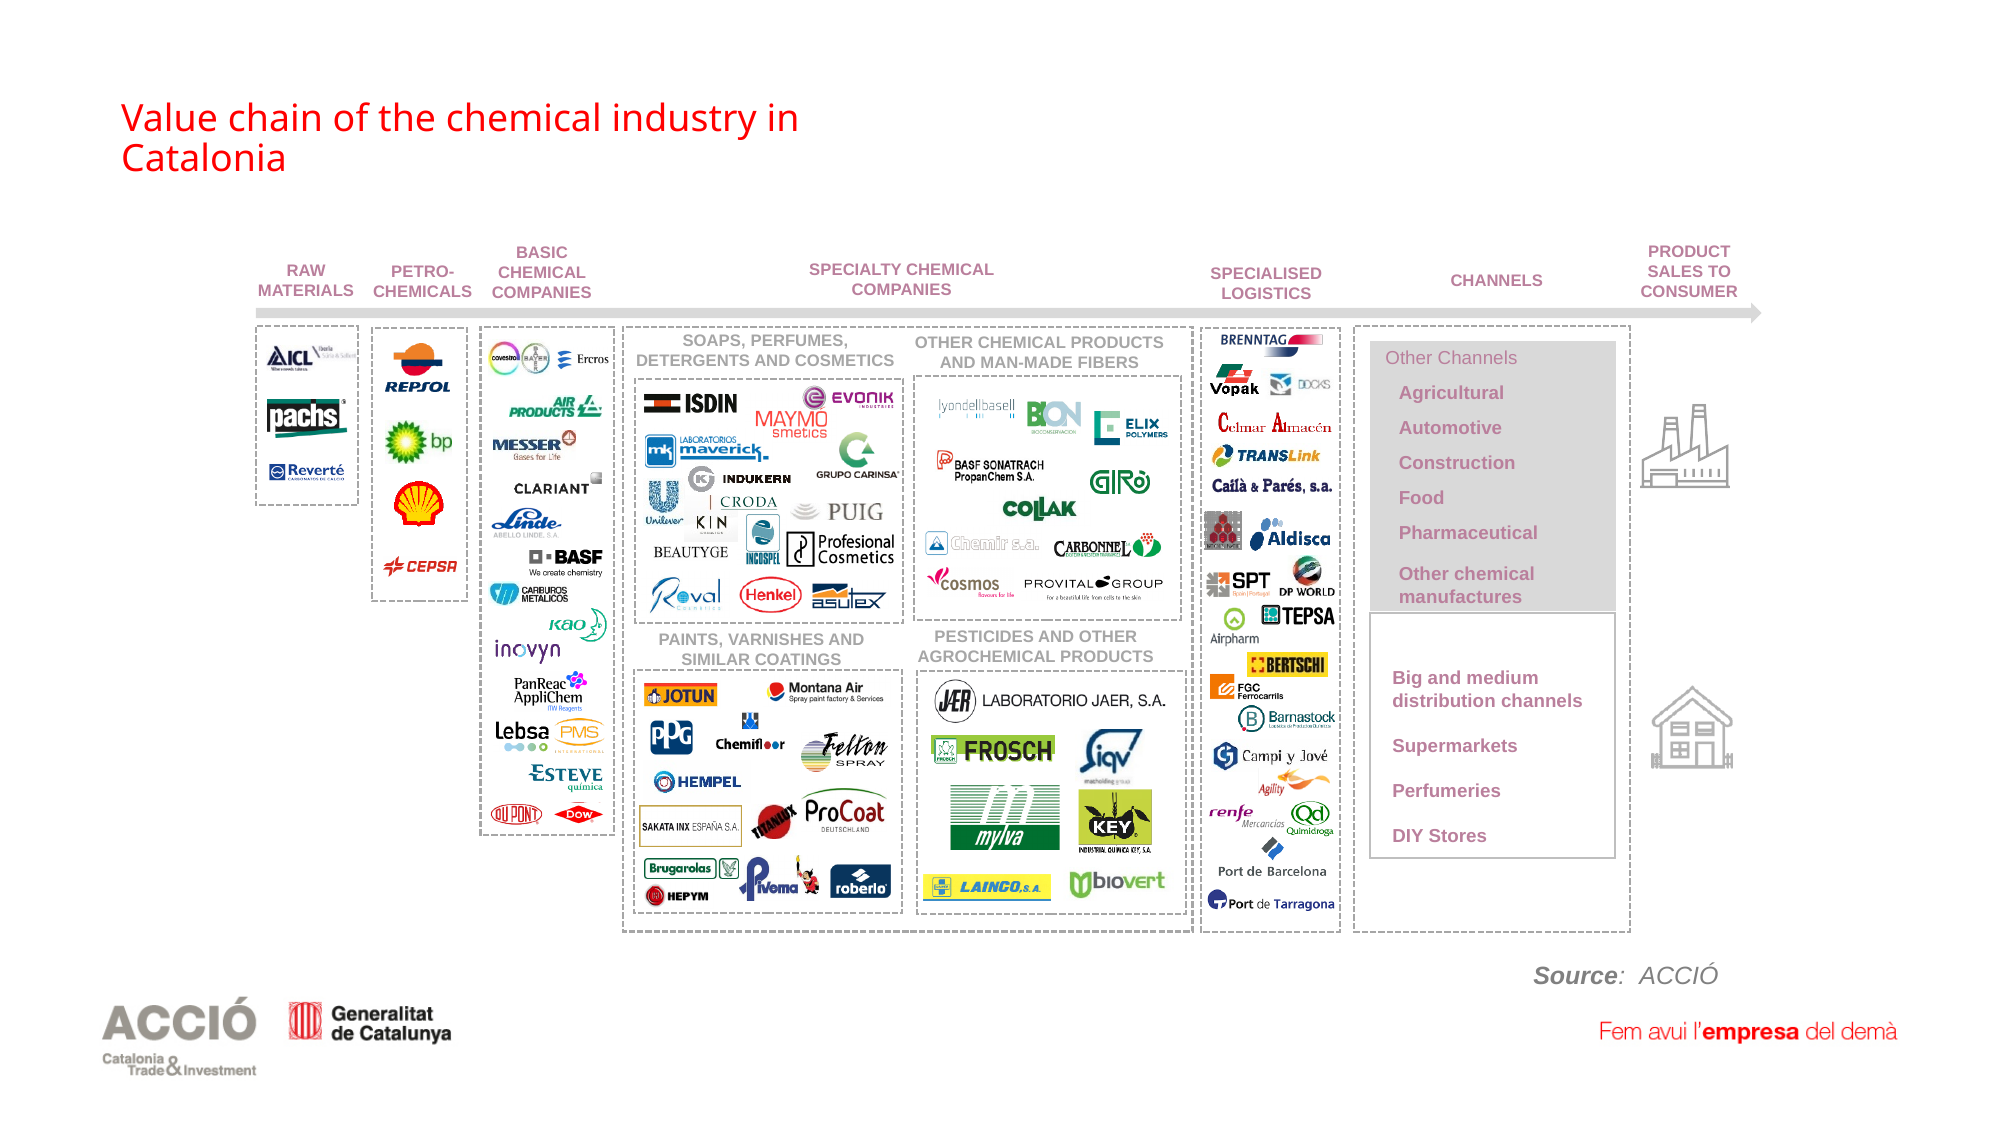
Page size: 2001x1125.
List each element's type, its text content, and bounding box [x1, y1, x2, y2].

picture [265, 345, 357, 372]
picture [0, 955, 2000, 1125]
picture [481, 799, 617, 828]
picture [801, 788, 887, 832]
text_box [371, 327, 468, 602]
text_box PETRO-CHEMICALS [357, 253, 466, 309]
picture [493, 719, 550, 752]
picture [1212, 477, 1334, 494]
picture [790, 503, 883, 521]
text_box [1353, 325, 1631, 933]
picture [385, 343, 450, 392]
picture [554, 718, 605, 753]
picture [1209, 368, 1341, 468]
picture [554, 347, 611, 370]
picture [809, 580, 889, 609]
text_box PRODUCT SALES TO CONSUMER [1608, 233, 1771, 308]
picture [643, 384, 902, 567]
picture [751, 804, 797, 839]
picture [643, 760, 751, 803]
picture [1206, 652, 1328, 701]
text_box SPECIALTY CHEMICAL COMPANIES [789, 251, 1014, 306]
picture [644, 393, 737, 413]
picture [1204, 883, 1339, 918]
picture [950, 785, 1060, 850]
picture [489, 607, 607, 667]
text_box RAW MATERIALS [232, 252, 381, 307]
picture [266, 399, 348, 506]
text_box SPECIALISED LOGISTICS [1183, 255, 1350, 310]
picture [641, 571, 730, 618]
picture [639, 805, 742, 847]
picture [1027, 401, 1081, 434]
picture [643, 882, 714, 909]
picture [509, 395, 602, 417]
text_box BASIC CHEMICAL COMPANIES [466, 234, 618, 310]
picture [488, 507, 614, 606]
text_box CHANNELS [1392, 262, 1602, 298]
picture [931, 735, 1055, 766]
picture [1052, 867, 1182, 901]
text_box [622, 326, 1194, 933]
picture [513, 472, 602, 495]
picture [649, 719, 694, 757]
picture [923, 874, 1051, 901]
text_box SOAPS, PERFUMES, DETERGENTS AND COSMETICS [619, 322, 912, 378]
picture [1092, 409, 1169, 446]
picture [1204, 511, 1242, 550]
picture [936, 392, 1018, 421]
picture [1209, 364, 1259, 396]
text_box [1200, 327, 1341, 933]
picture [393, 480, 444, 527]
picture [933, 444, 1048, 486]
picture [1238, 705, 1335, 732]
text_box Source: ACCIÓ [1518, 951, 1770, 997]
picture [830, 864, 891, 898]
picture [1021, 573, 1164, 601]
picture [385, 420, 452, 464]
text_box Value chain of the chemical industry in Catalonia [106, 91, 952, 149]
picture [923, 672, 1178, 859]
picture [922, 470, 1150, 559]
text_box [255, 325, 359, 506]
picture [640, 675, 891, 754]
text_box [1369, 612, 1616, 859]
picture [739, 576, 802, 613]
picture [1206, 507, 1336, 647]
picture [644, 855, 819, 901]
picture [1216, 330, 1329, 360]
text_box Big and medium distribution channels Supermarkets Perfumeries DIY Stores [1363, 652, 1616, 860]
picture [493, 430, 576, 460]
picture [527, 761, 606, 795]
picture [1640, 401, 1730, 491]
picture [513, 671, 587, 712]
text_box [479, 326, 615, 836]
picture [1208, 739, 1343, 880]
picture [383, 556, 457, 577]
picture [488, 339, 550, 377]
picture [1650, 684, 1733, 770]
text_box [254, 306, 1764, 326]
picture [1048, 530, 1167, 560]
text_box Other Channels Agricultural Automotive Construction Food Pharmaceutical Other chemical manufactures [1370, 341, 1616, 611]
picture [801, 732, 888, 772]
picture [927, 567, 1014, 597]
